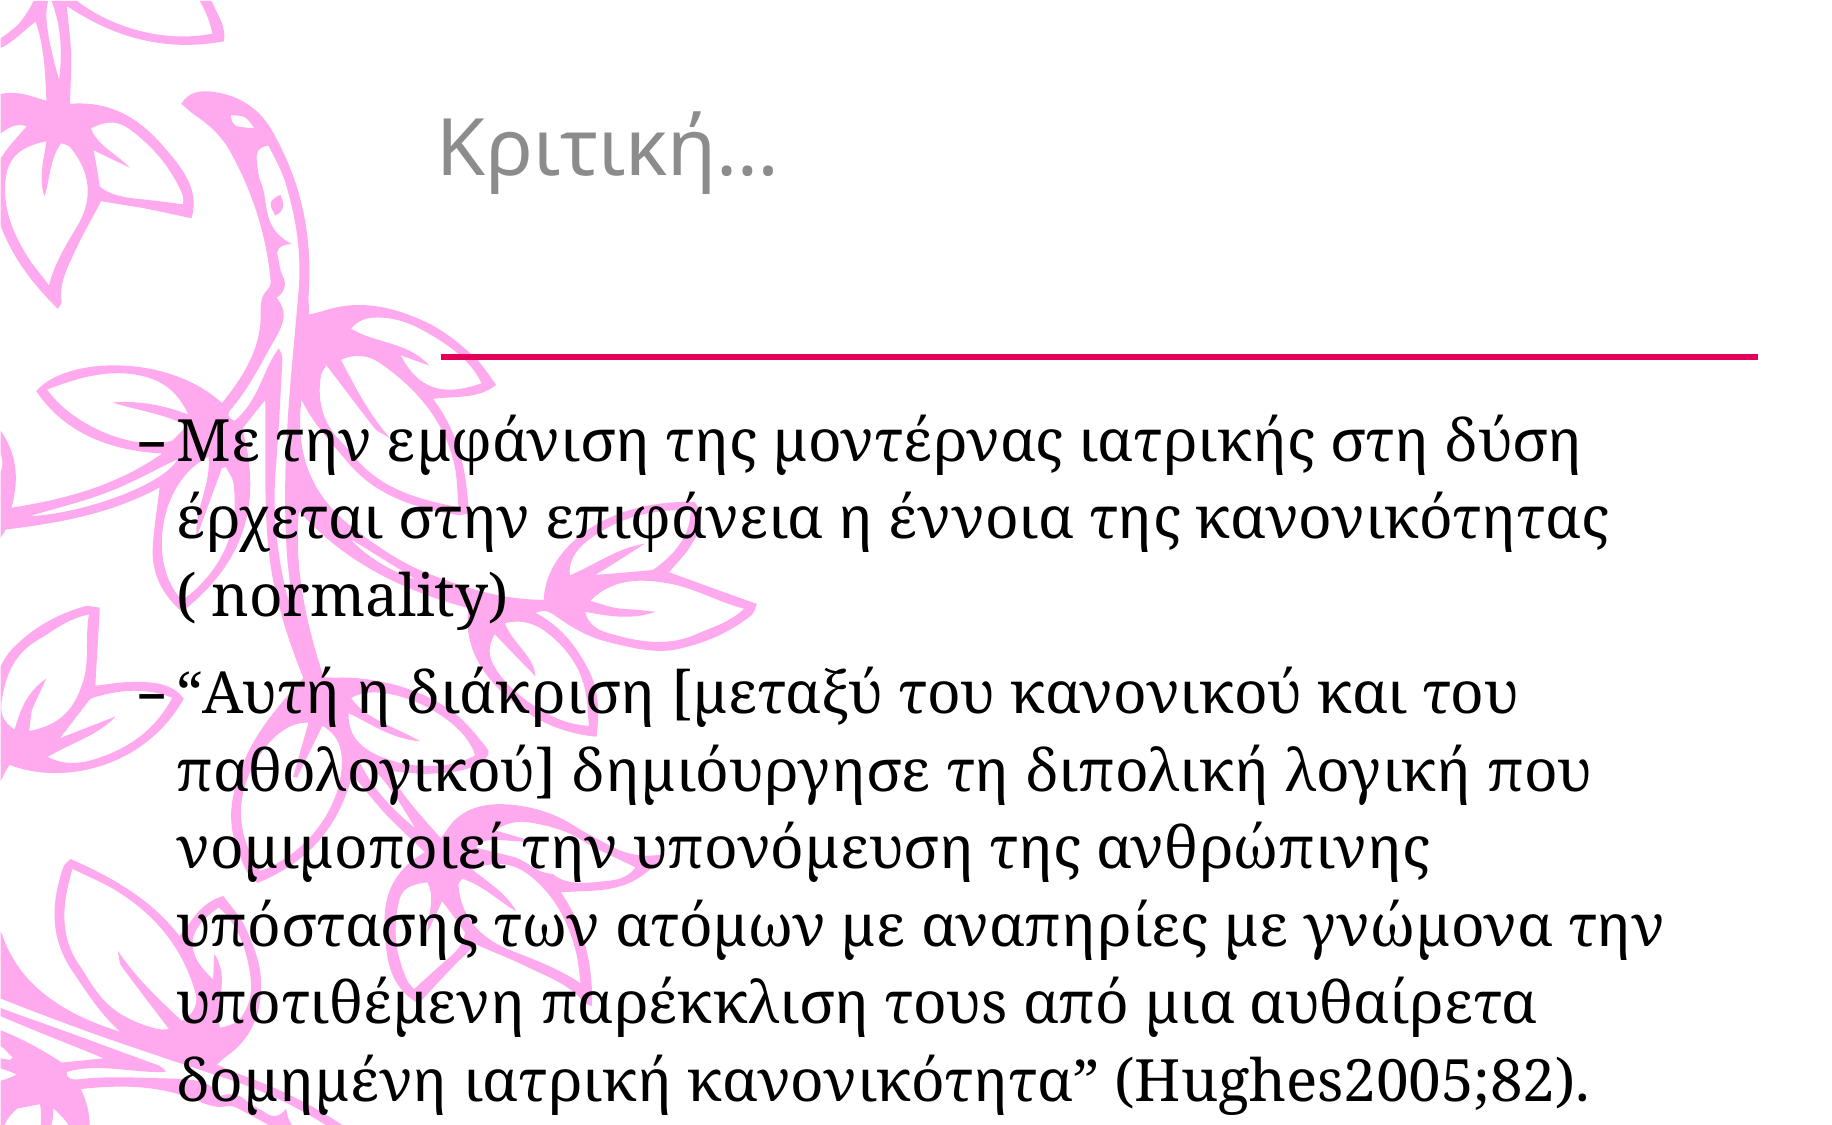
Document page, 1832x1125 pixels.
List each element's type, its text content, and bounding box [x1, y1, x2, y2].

list Με την εμφάνιση της μοντέρνας ιατρικής στη δύση έρχεται στην επιφάνεια η έννοια της κανονικότητας ( normality) “Αυτή η διάκριση [μεταξύ του κανονικού και του παθολογικού] δημιόυργησε τη διπολική λογική που νομιμοποιεί την υπονόμευση της ανθρώπινης υπόστασης των ατόμων με αναπηρίες με γνώμονα την υποτιθέμενη παρέκκλιση τουs από μια αυθαίρετα δομημένη ιατρική κανονικότητα” (Hughes2005;82). Έγινε γνωστό και ως μοντέλο της «προσωπικής τραγωδίας» της αναπηρίας. [122, 387, 1758, 999]
title Κριτική… [421, 93, 1758, 350]
